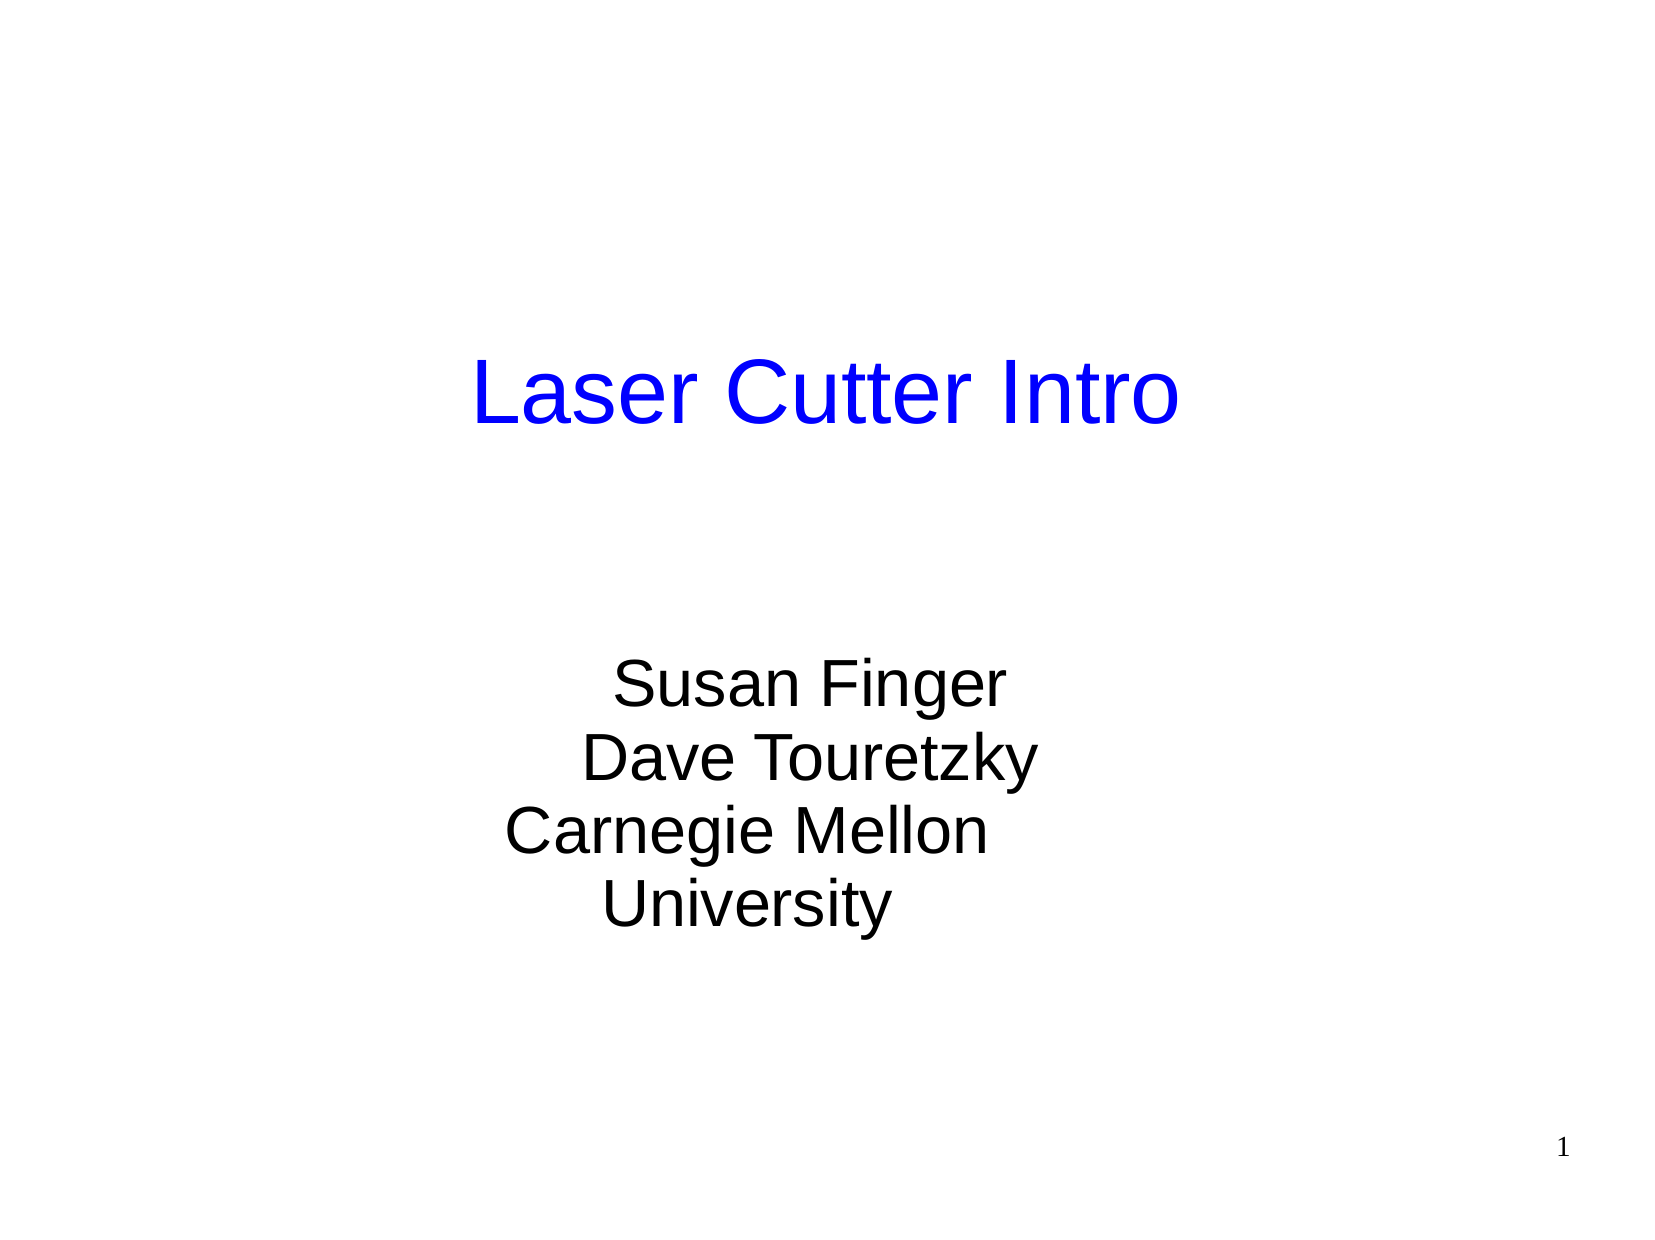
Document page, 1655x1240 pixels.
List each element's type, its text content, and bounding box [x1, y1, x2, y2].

text_box Laser Cutter Intro [467, 331, 1185, 442]
text_box 1 [1553, 1126, 1573, 1162]
text_box Susan Finger Dave Touretzky Carnegie Mellon University [408, 644, 1210, 941]
